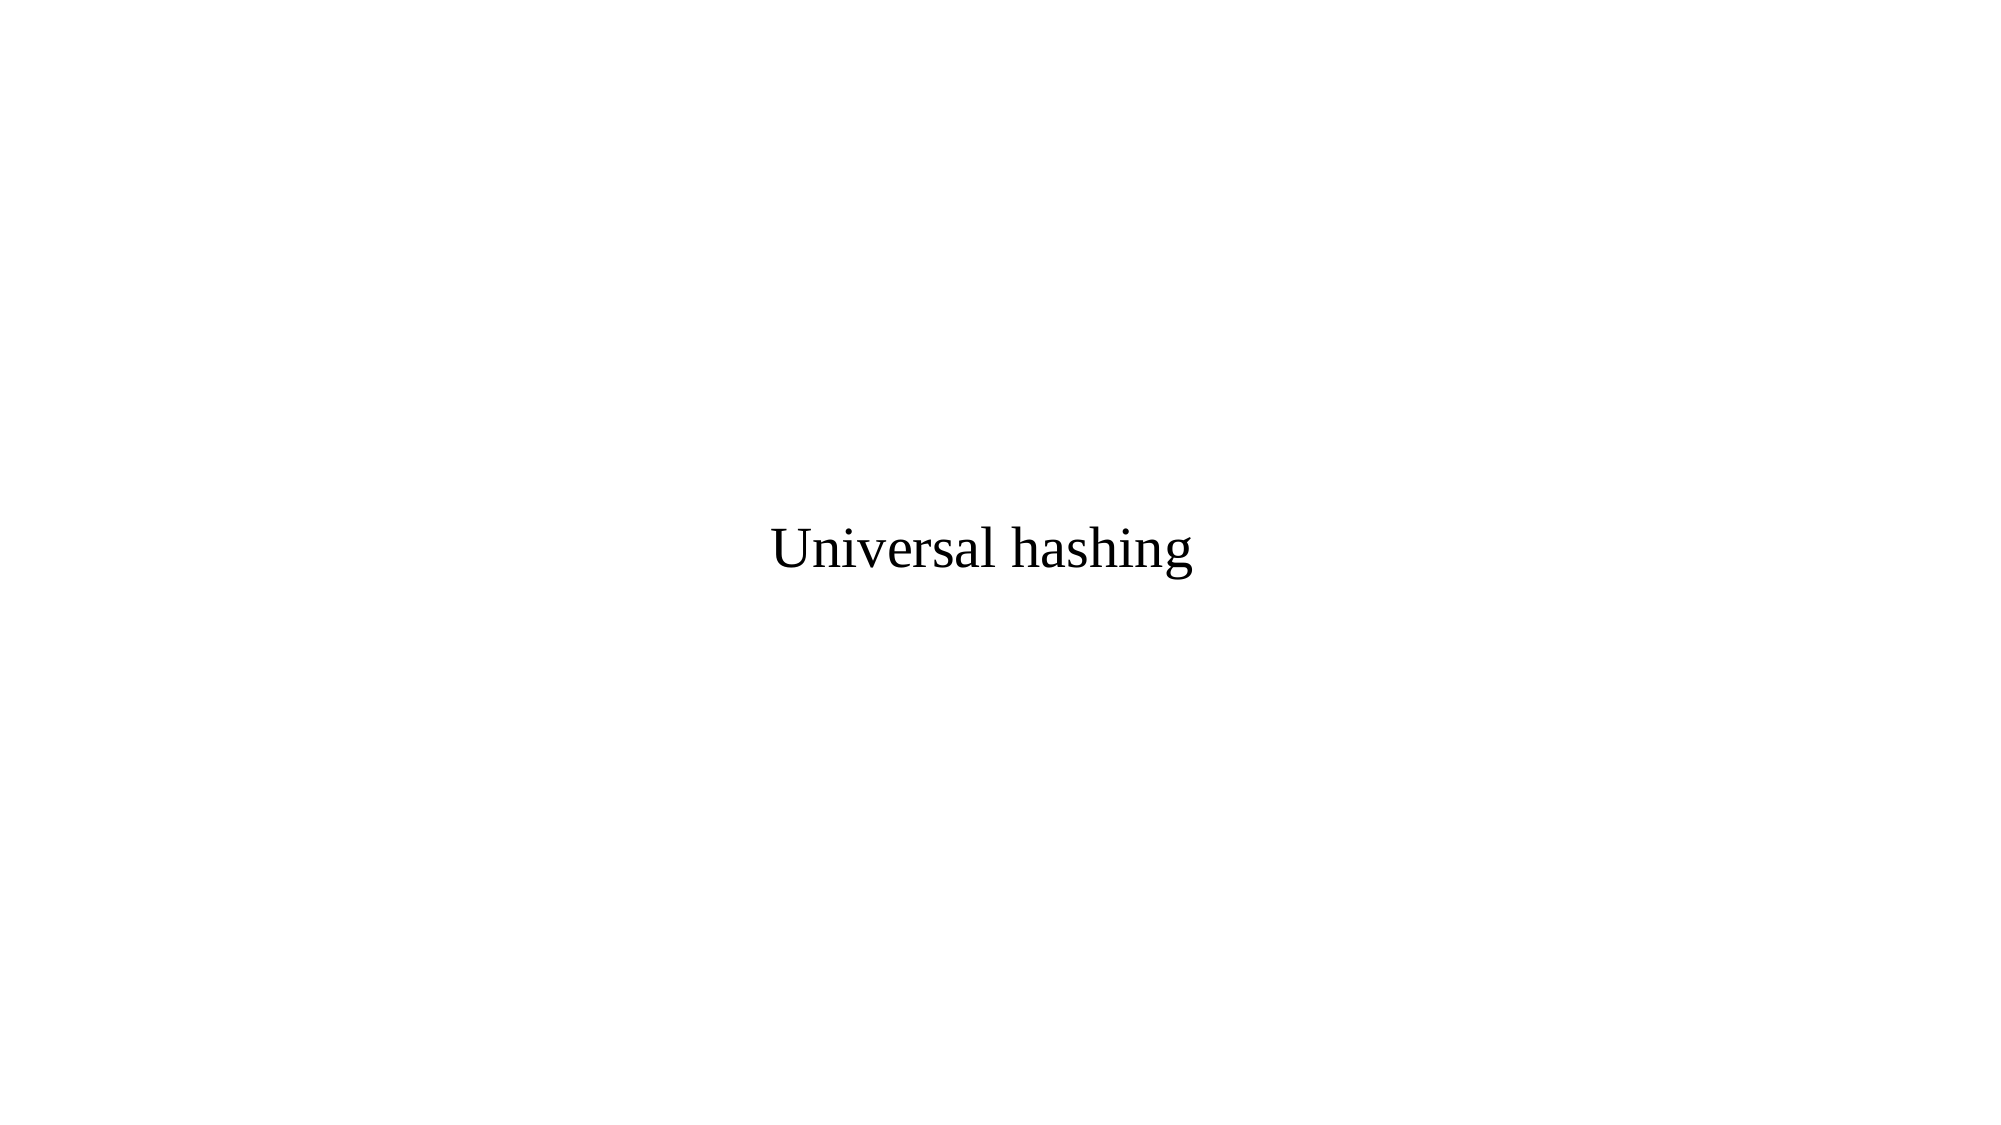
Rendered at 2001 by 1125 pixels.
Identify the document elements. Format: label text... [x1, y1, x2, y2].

text_box Universal hashing [755, 501, 1245, 587]
